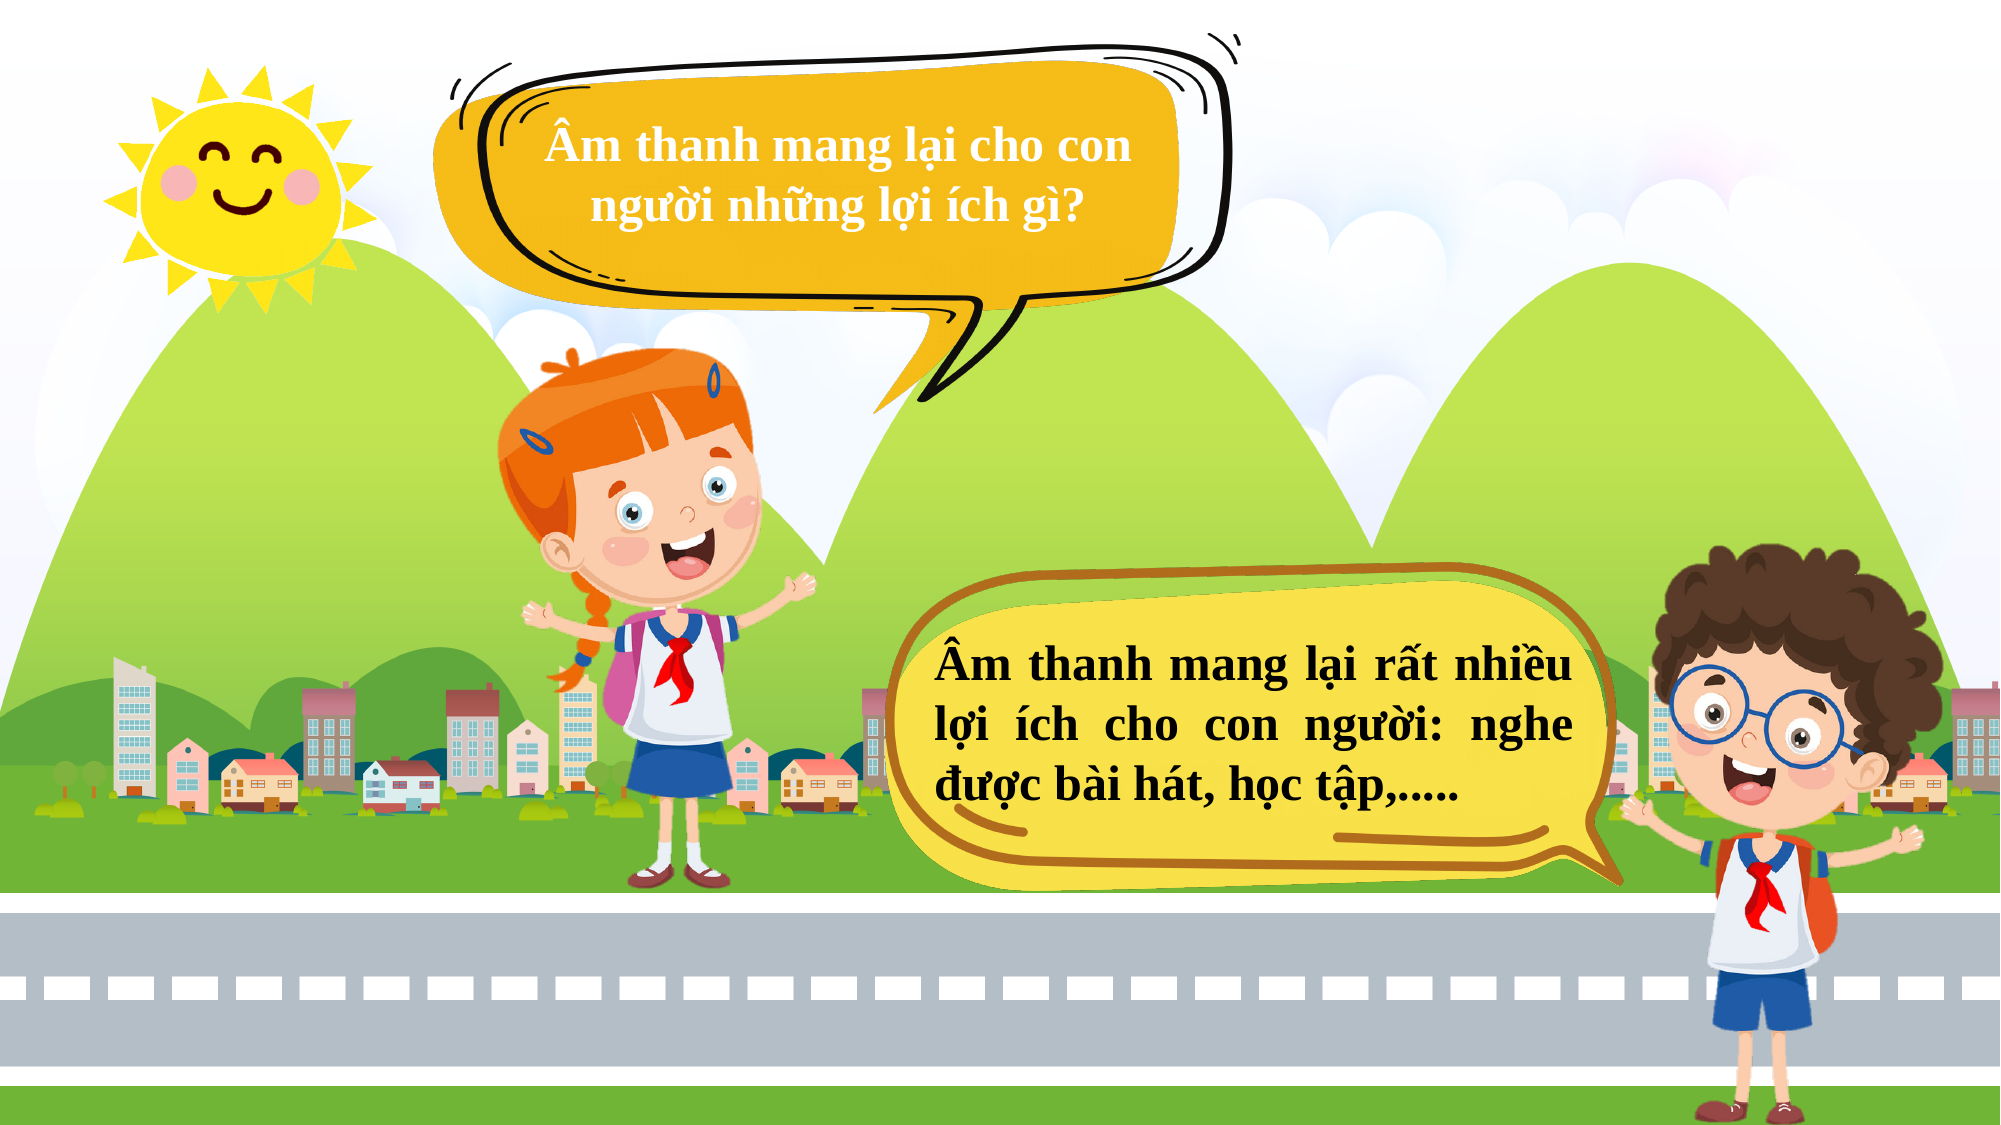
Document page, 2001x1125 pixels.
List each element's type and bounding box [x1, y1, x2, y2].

text_box [456, 306, 835, 914]
picture [0, 0, 2000, 1125]
text_box [1601, 488, 1967, 1125]
